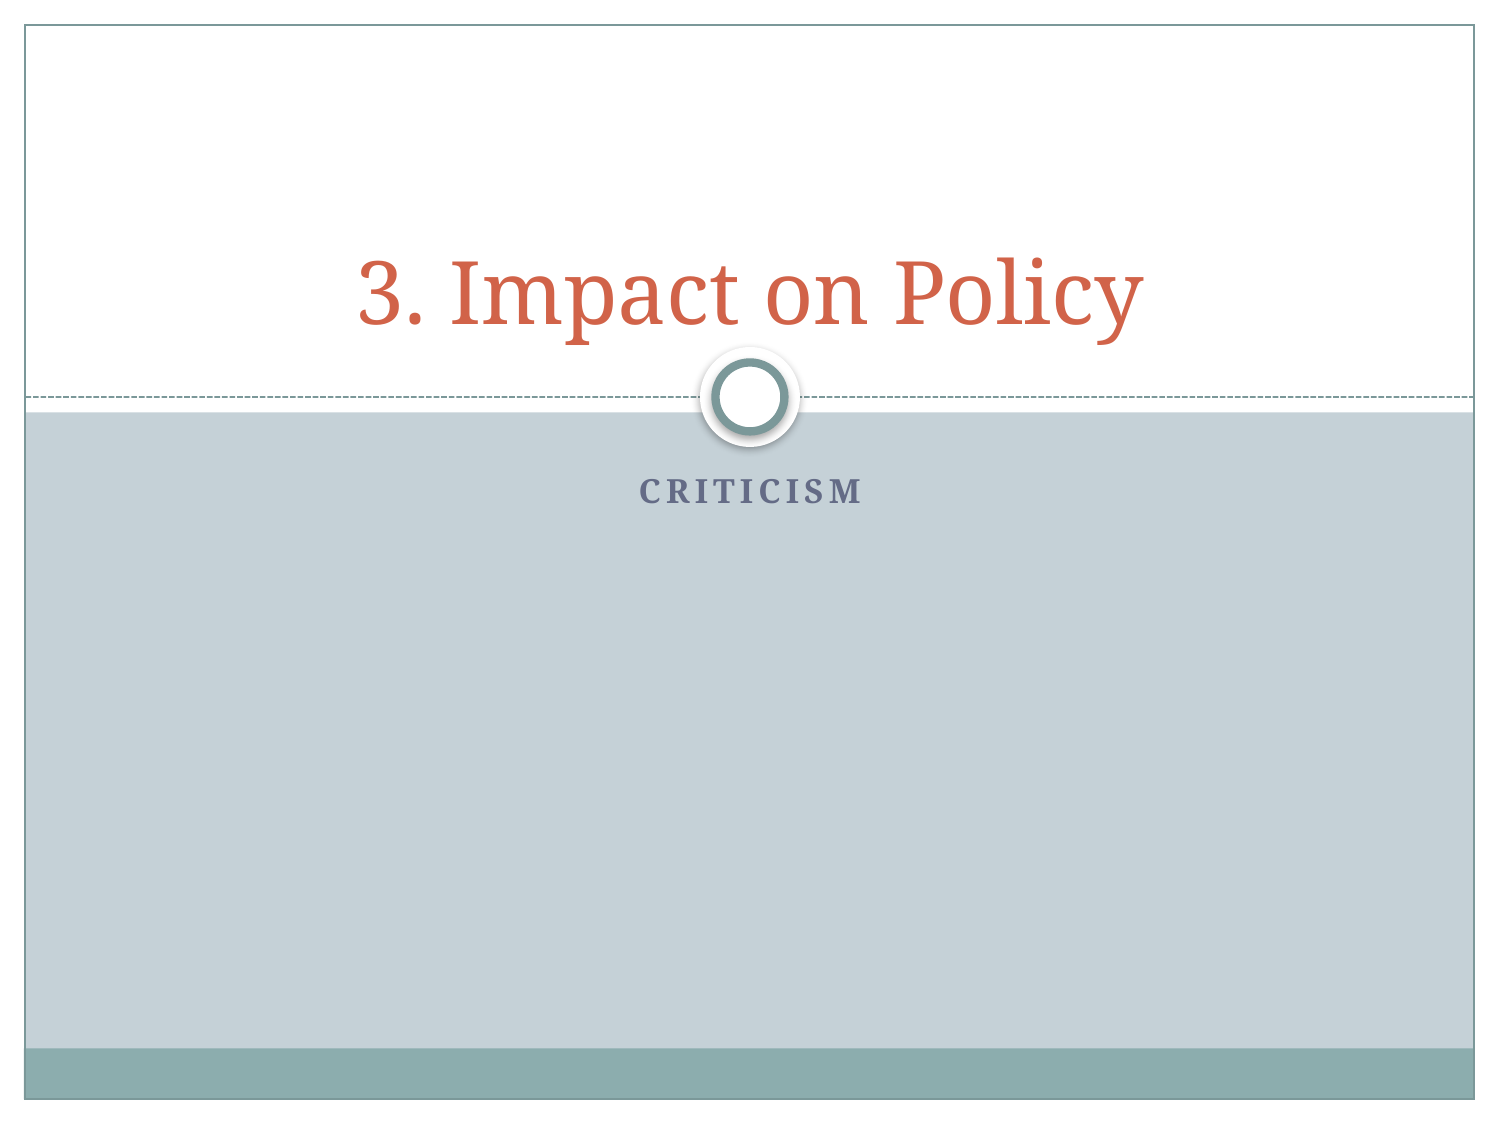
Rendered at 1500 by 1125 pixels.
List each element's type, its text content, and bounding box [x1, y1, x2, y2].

title 3. Impact on Policy [112, 62, 1388, 350]
subtitle Criticism [225, 462, 1275, 750]
